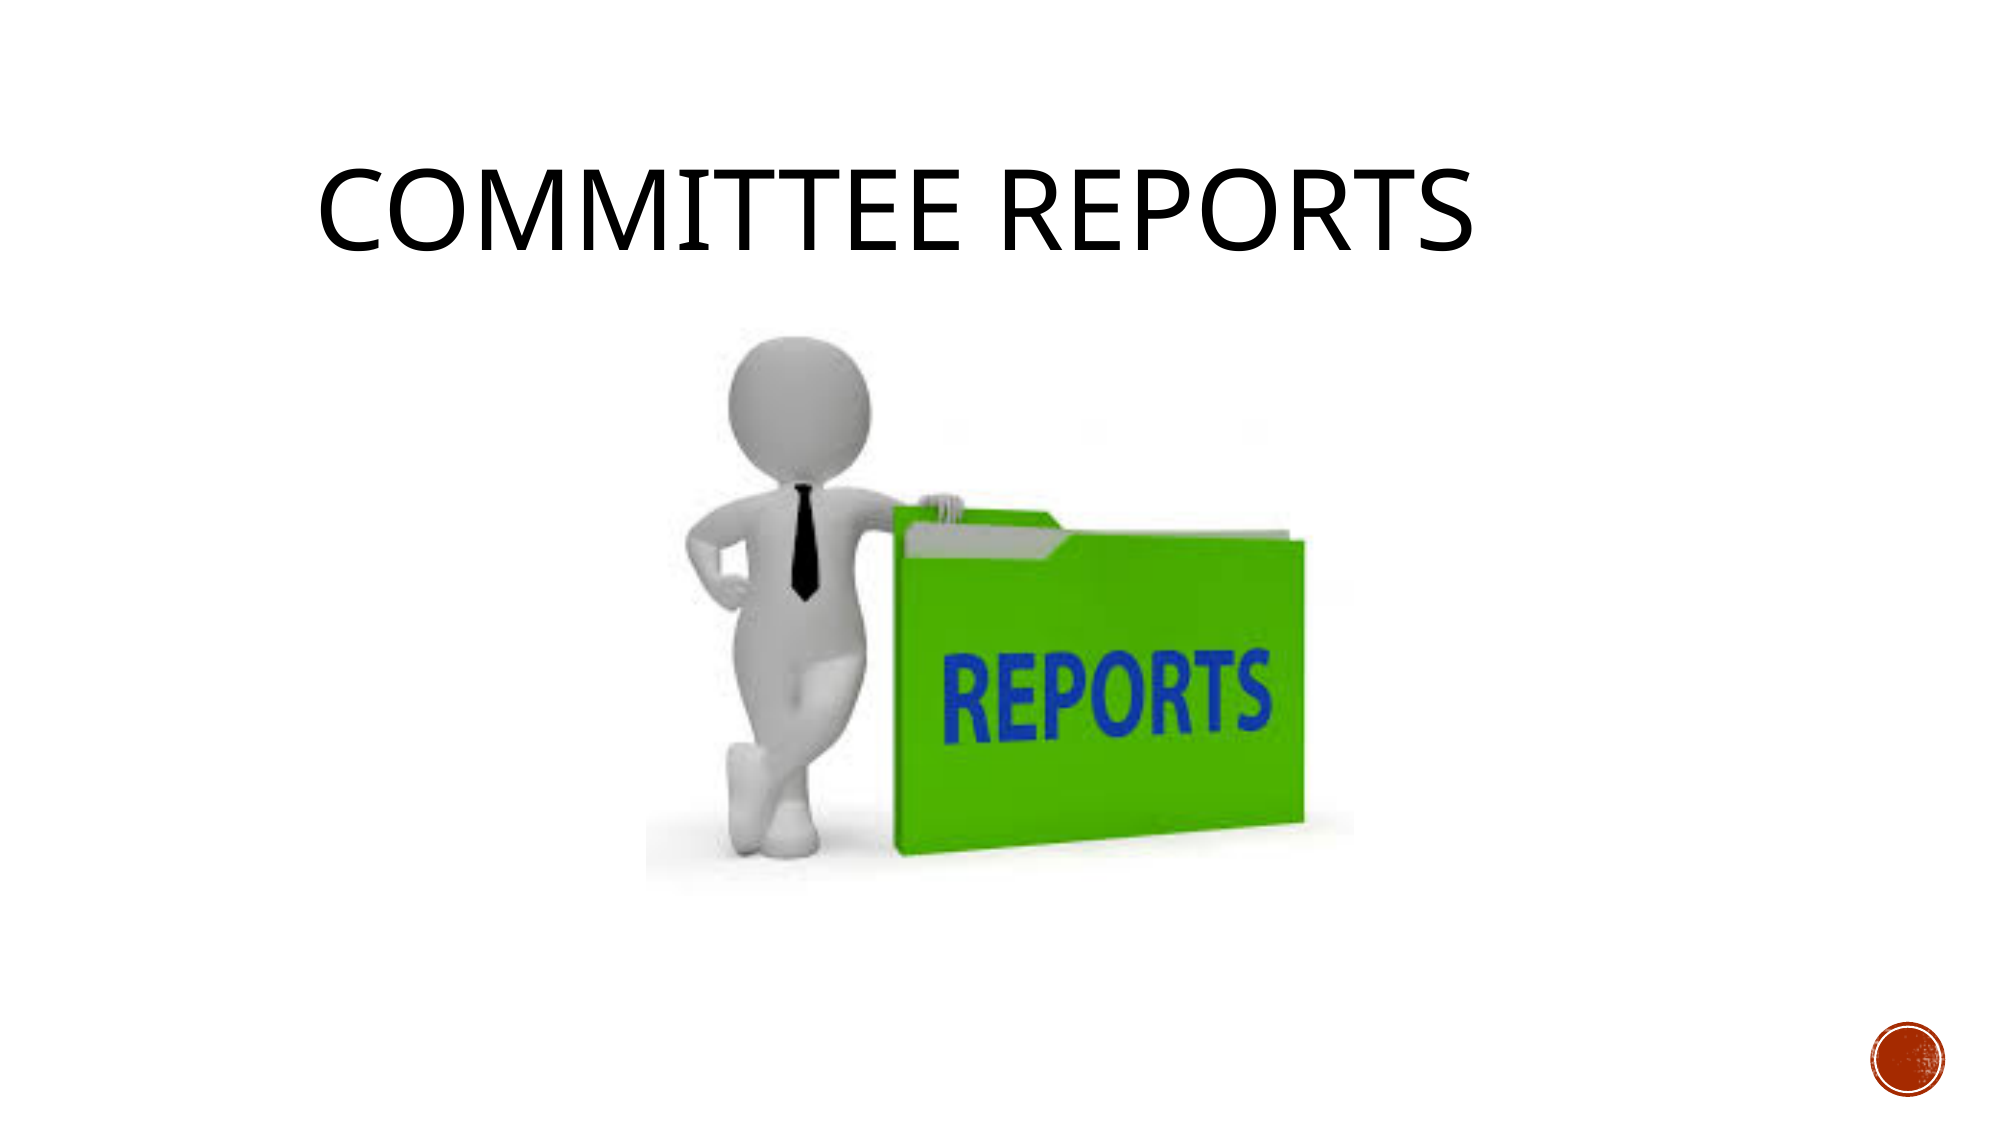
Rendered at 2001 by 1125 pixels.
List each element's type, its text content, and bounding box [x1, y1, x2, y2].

text_box COMMITTEE REPORTS [299, 130, 1700, 281]
picture [646, 306, 1354, 896]
